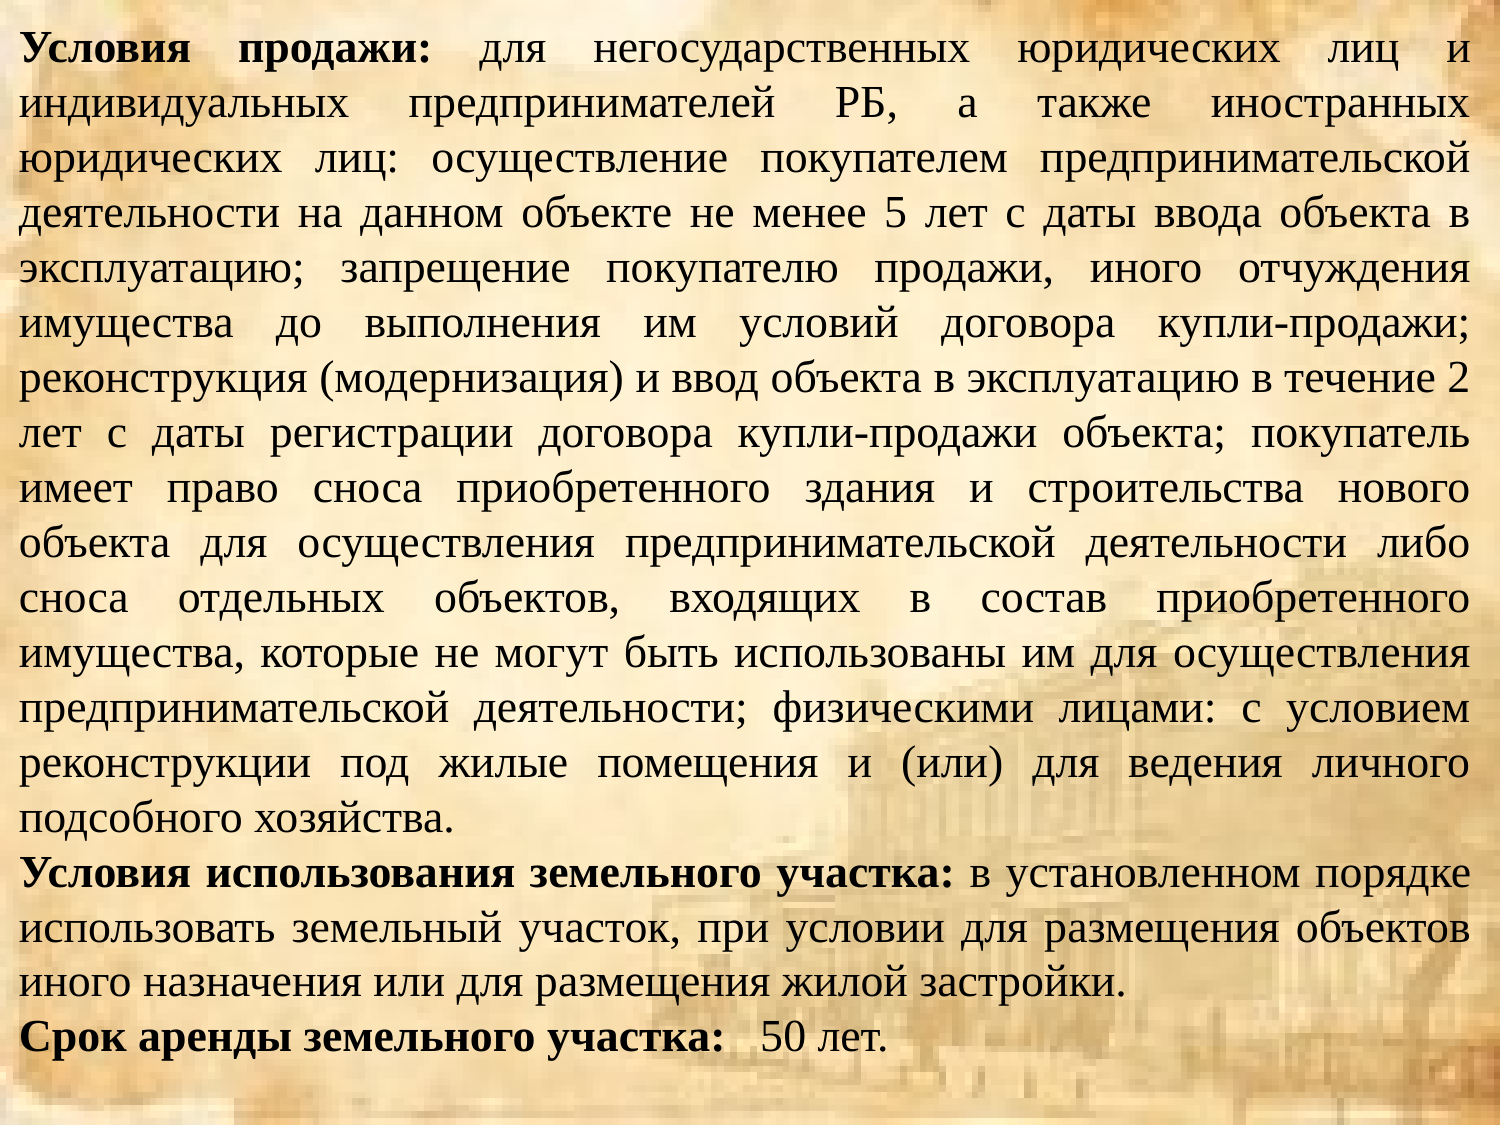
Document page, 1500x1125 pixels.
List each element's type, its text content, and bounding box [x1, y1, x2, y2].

picture [0, 0, 1500, 1125]
text_box Условия продажи: для негосударственных юридических лиц и индивидуальных предпринимателей РБ, а также иностранных юридических лиц: осуществление покупателем предпринимательской деятельности на данном объекте не менее 5 лет с даты ввода объекта в эксплуатацию; запрещение покупателю продажи, иного отчуждения имущества до выполнения им условий договора купли-продажи; реконструкция (модернизация) и ввод объекта в эксплуатацию в течение 2 лет с даты регистрации договора купли-продажи объекта; покупатель имеет право сноса приобретенного здания и строительства нового объекта для осуществления предпринимательской деятельности либо сноса отдельных объектов, входящих в состав приобретенного имущества, которые не могут быть использованы им для осуществления предпринимательской деятельности; физическими лицами: с условием реконструкции под жилые помещения и (или) для ведения личного подсобного хозяйства. Условия использования земельного участка: в установленном порядке использовать земельный участок, при условии для размещения объектов иного назначения или для размещения жилой застройки. Срок аренды земельного участка: 50 лет. [4, 9, 1487, 1069]
